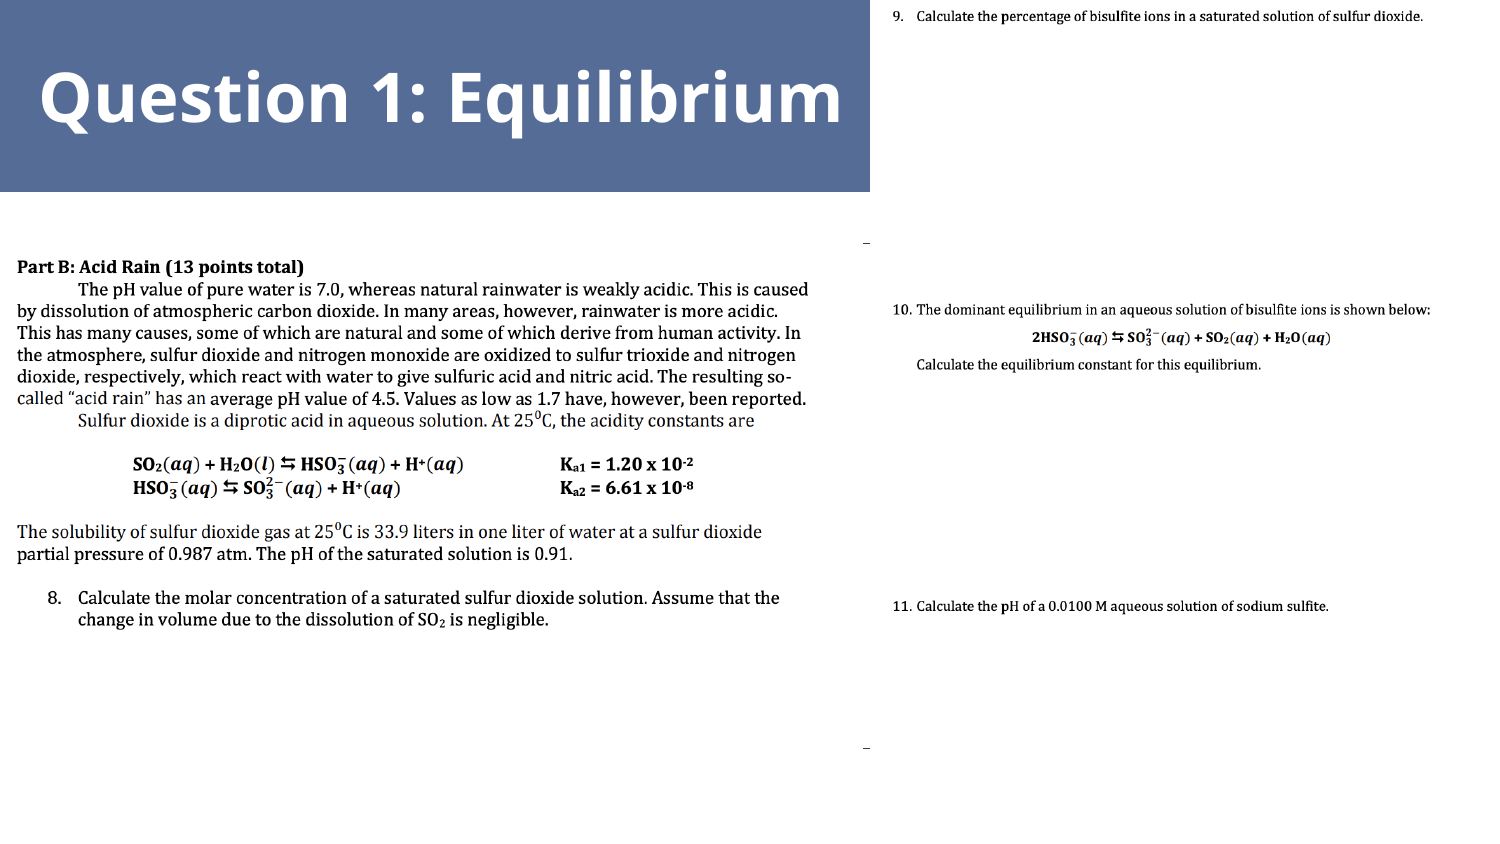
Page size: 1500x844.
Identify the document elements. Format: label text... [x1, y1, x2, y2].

text_box [0, 0, 868, 192]
picture [0, 243, 863, 781]
title Question 1: Equilibrium [23, 39, 862, 211]
picture [870, 0, 1500, 844]
